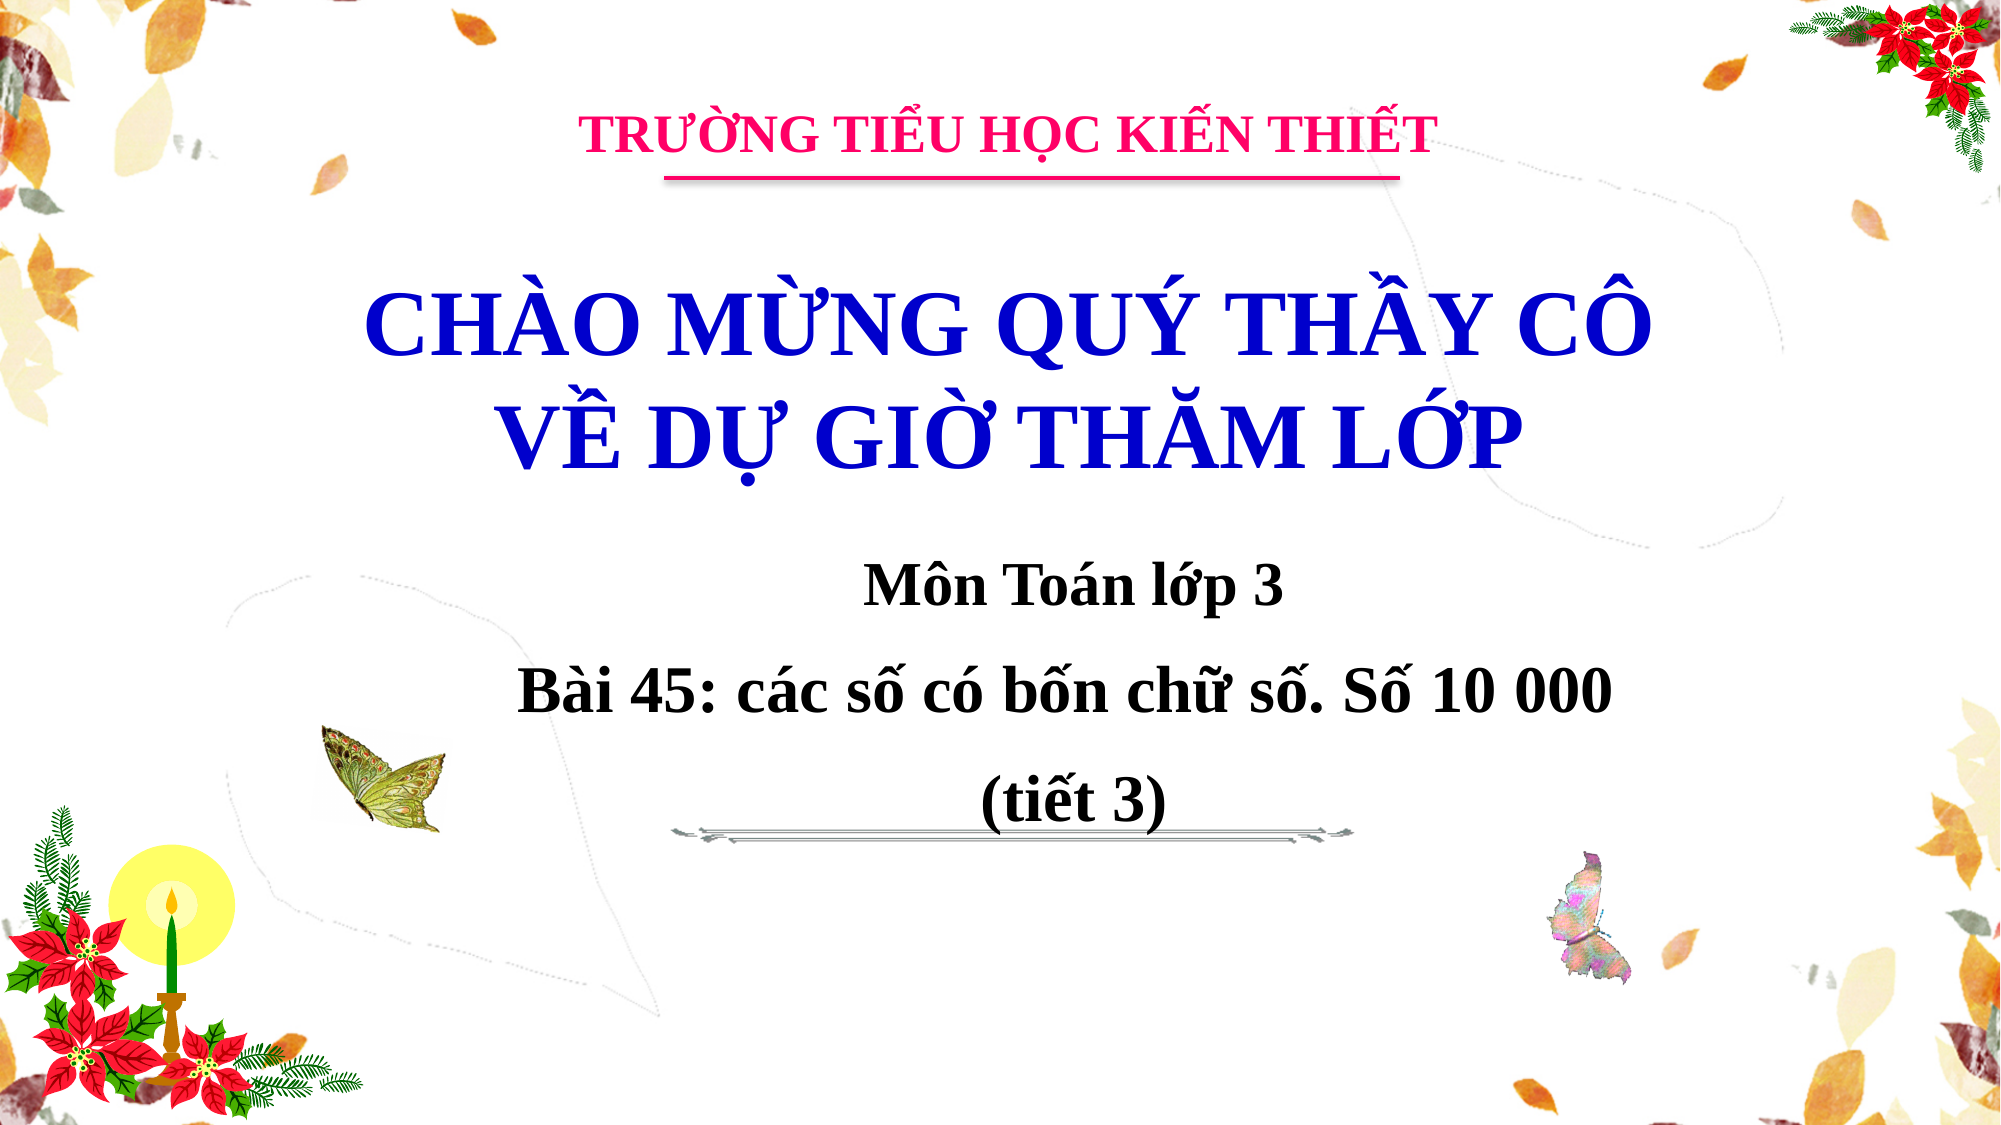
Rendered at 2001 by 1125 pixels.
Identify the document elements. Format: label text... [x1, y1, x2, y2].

picture [0, 0, 2001, 1125]
text_box TRƯỜNG TIỂU HỌC KIẾN THIẾT [392, 88, 1627, 172]
text_box Môn Toán lớp 3 Bài 45: các số có bốn chữ số. Số 10 000 (tiết 3) [225, 534, 1924, 844]
text_box CHÀO MỪNG QUÝ THẦY CÔ VỀ DỰ GIỜ THĂM LỚP [304, 253, 1715, 496]
